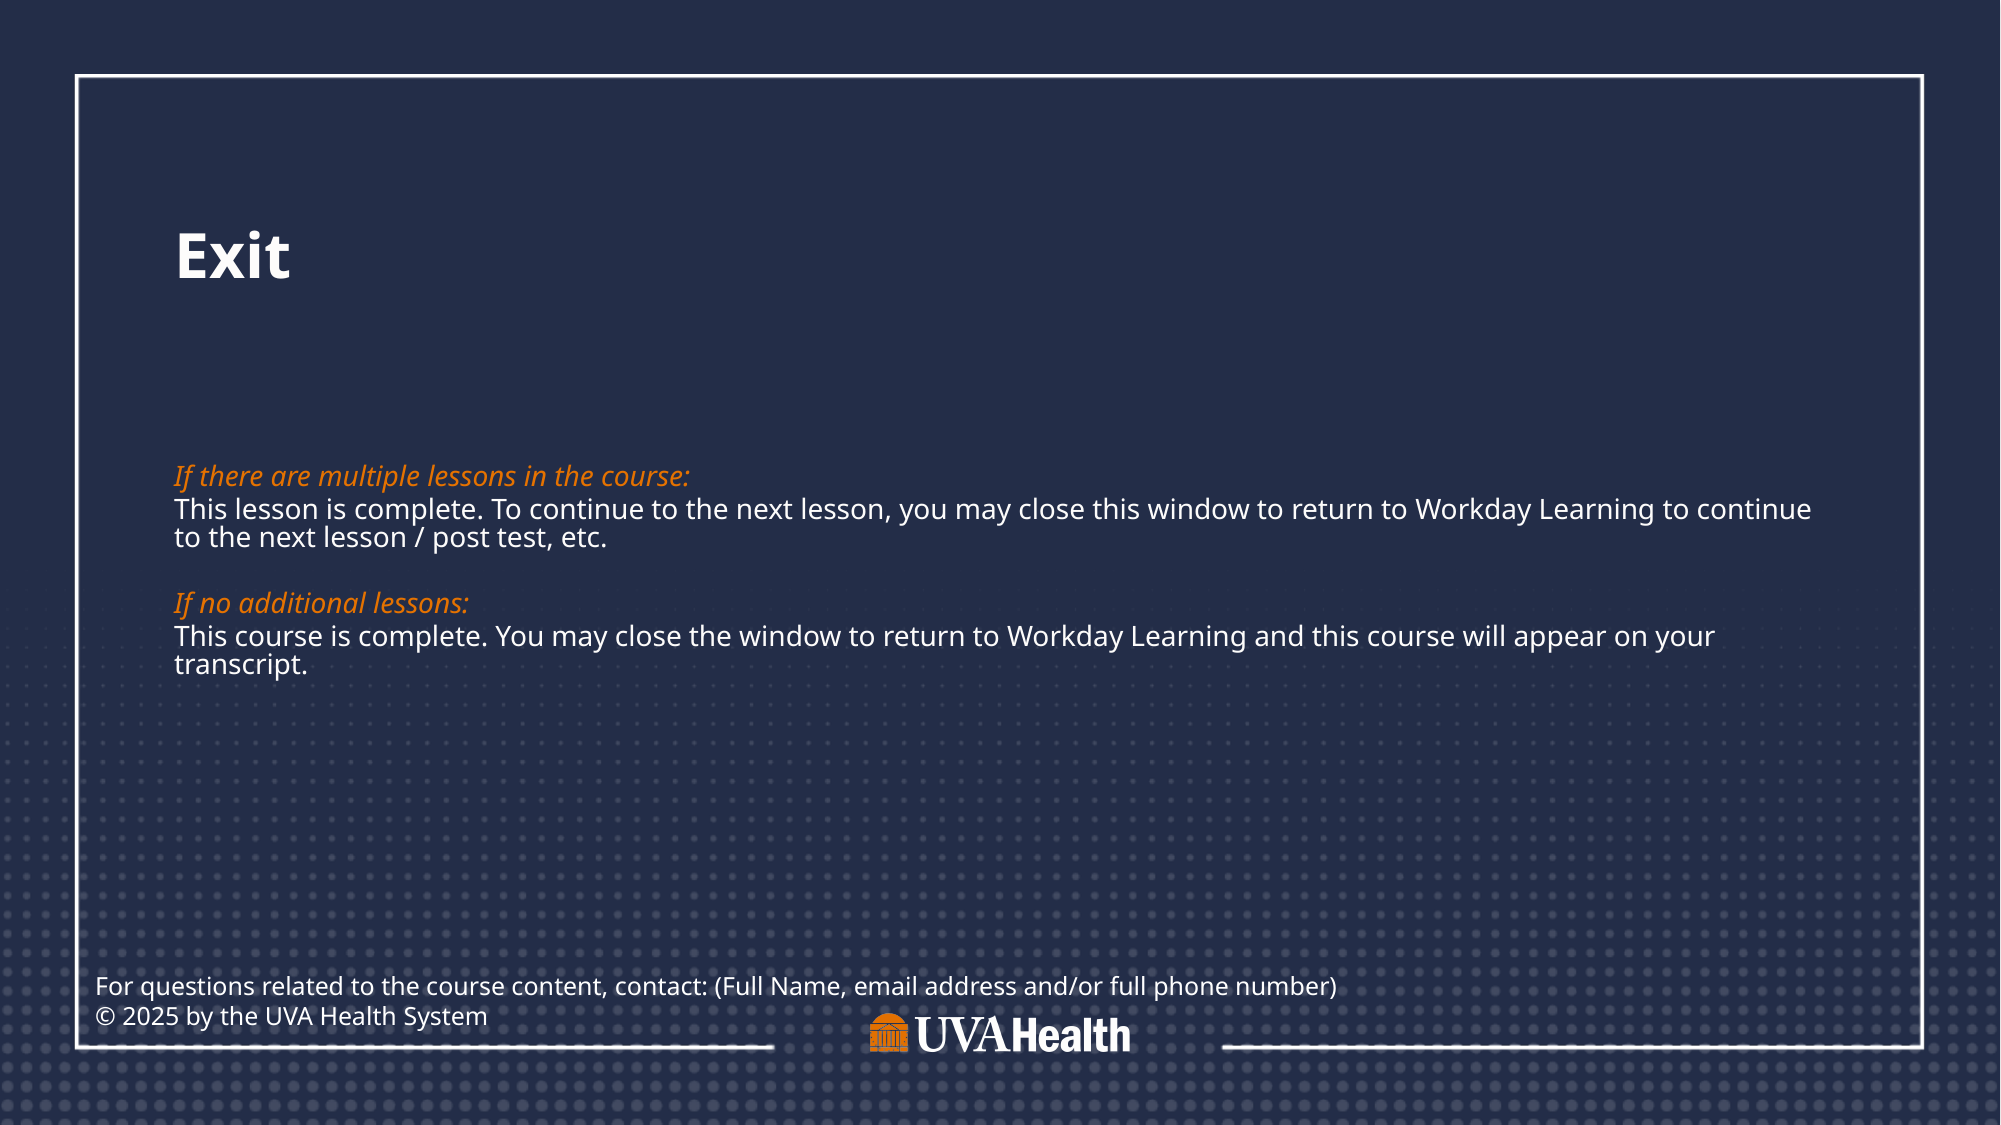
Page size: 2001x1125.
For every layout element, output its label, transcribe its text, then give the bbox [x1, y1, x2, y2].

picture [0, 74, 2000, 1125]
title Exit [159, 165, 1859, 354]
list If there are multiple lessons in the course: This lesson is complete. To continue to the next lesson, you may close this window to return to Workday Learning to continue to the next lesson / post test, etc. If no additional lessons: This course is complete. You may close the window to return to Workday Learning and this course will appear on your transcript. [159, 457, 1859, 946]
text_box For questions related to the course content, contact: (Full Name, email address and/or full phone number) © 2025 by the UVA Health System [80, 963, 1910, 1038]
